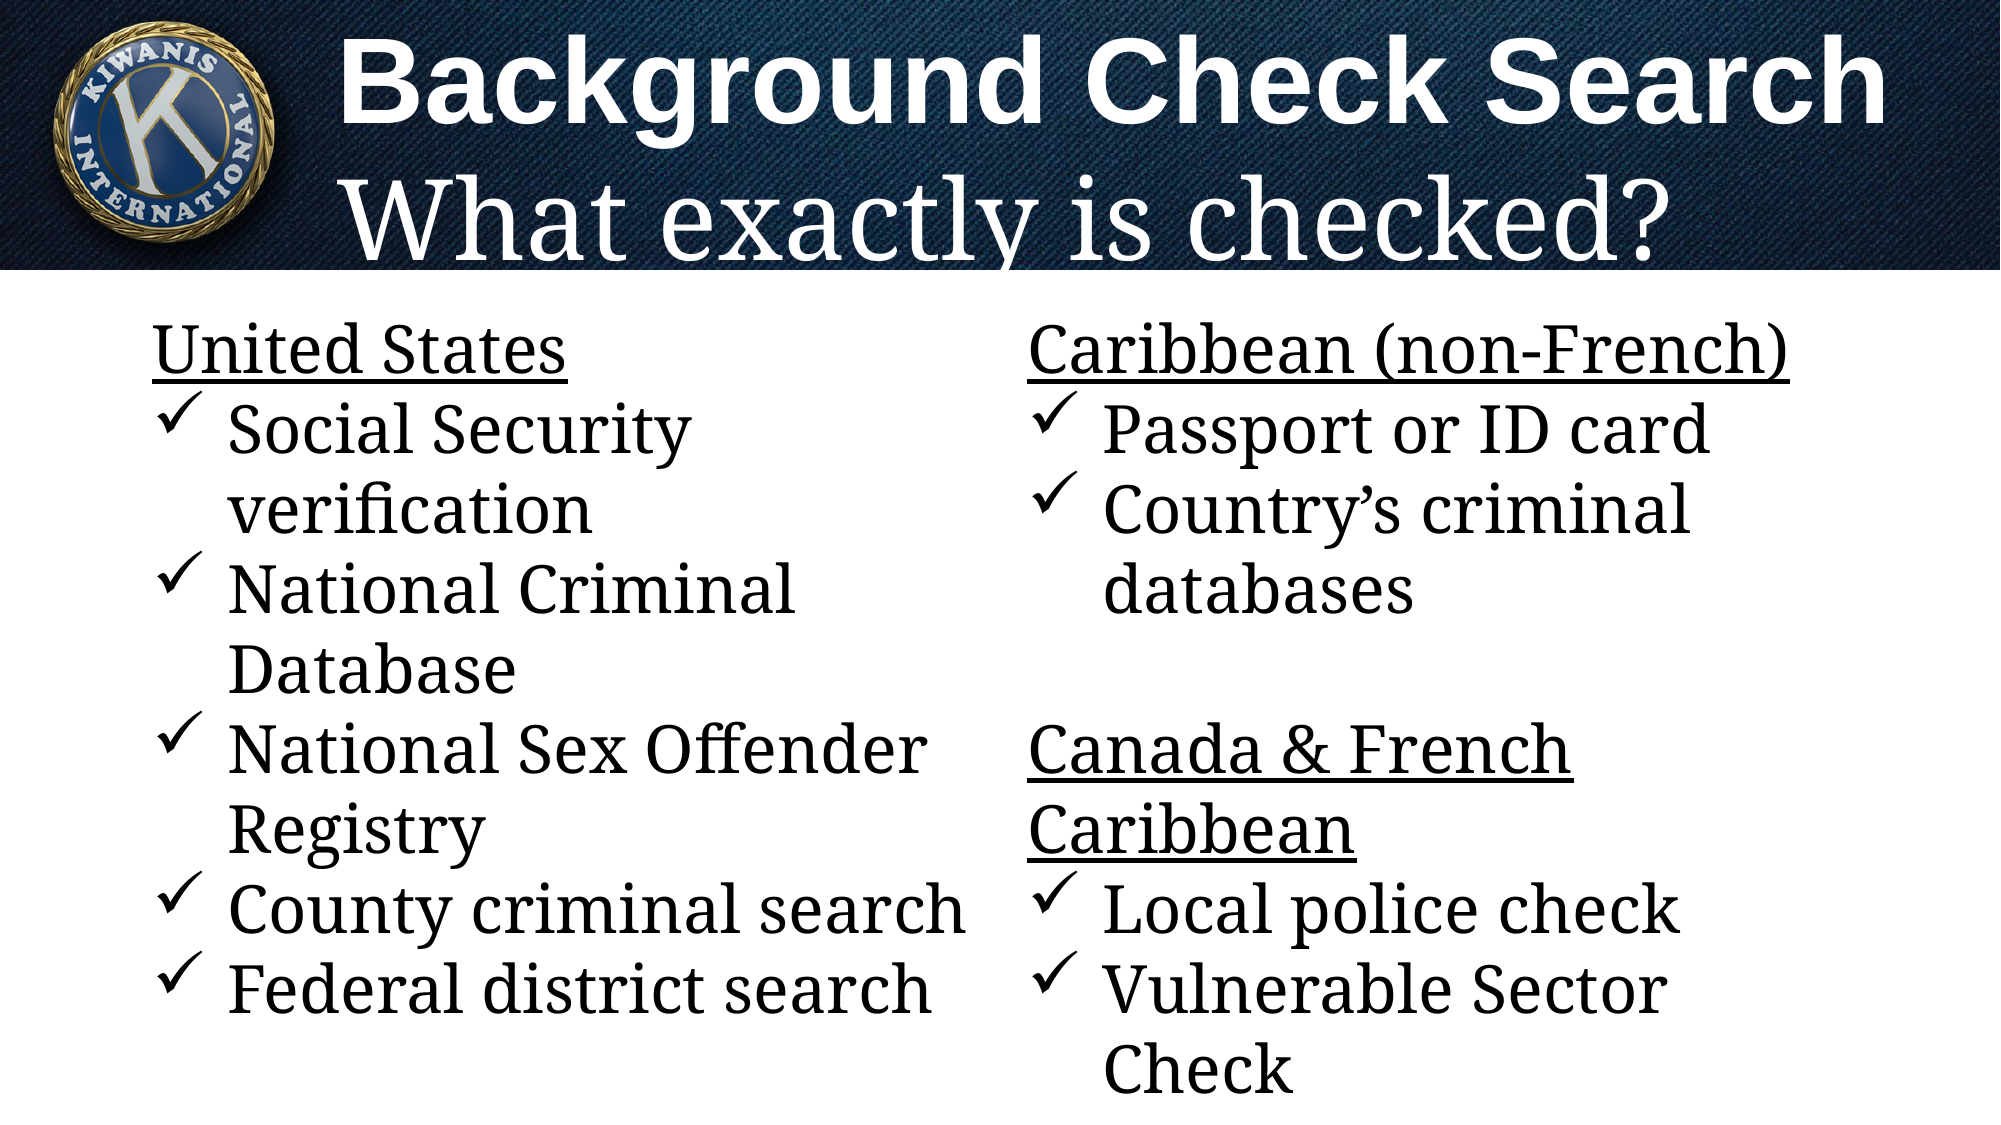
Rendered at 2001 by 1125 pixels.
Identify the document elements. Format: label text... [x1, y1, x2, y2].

title Background Check Search What exactly is checked? [321, 183, 2000, 251]
picture [0, 0, 2000, 270]
list Caribbean (non-French) Passport or ID card Country’s criminal databases Canada & French Caribbean Local police check Vulnerable Sector Check [1012, 299, 1863, 1014]
list United States Social Security verification National Criminal Database National Sex Offender Registry County criminal search Federal district search [137, 299, 988, 1014]
